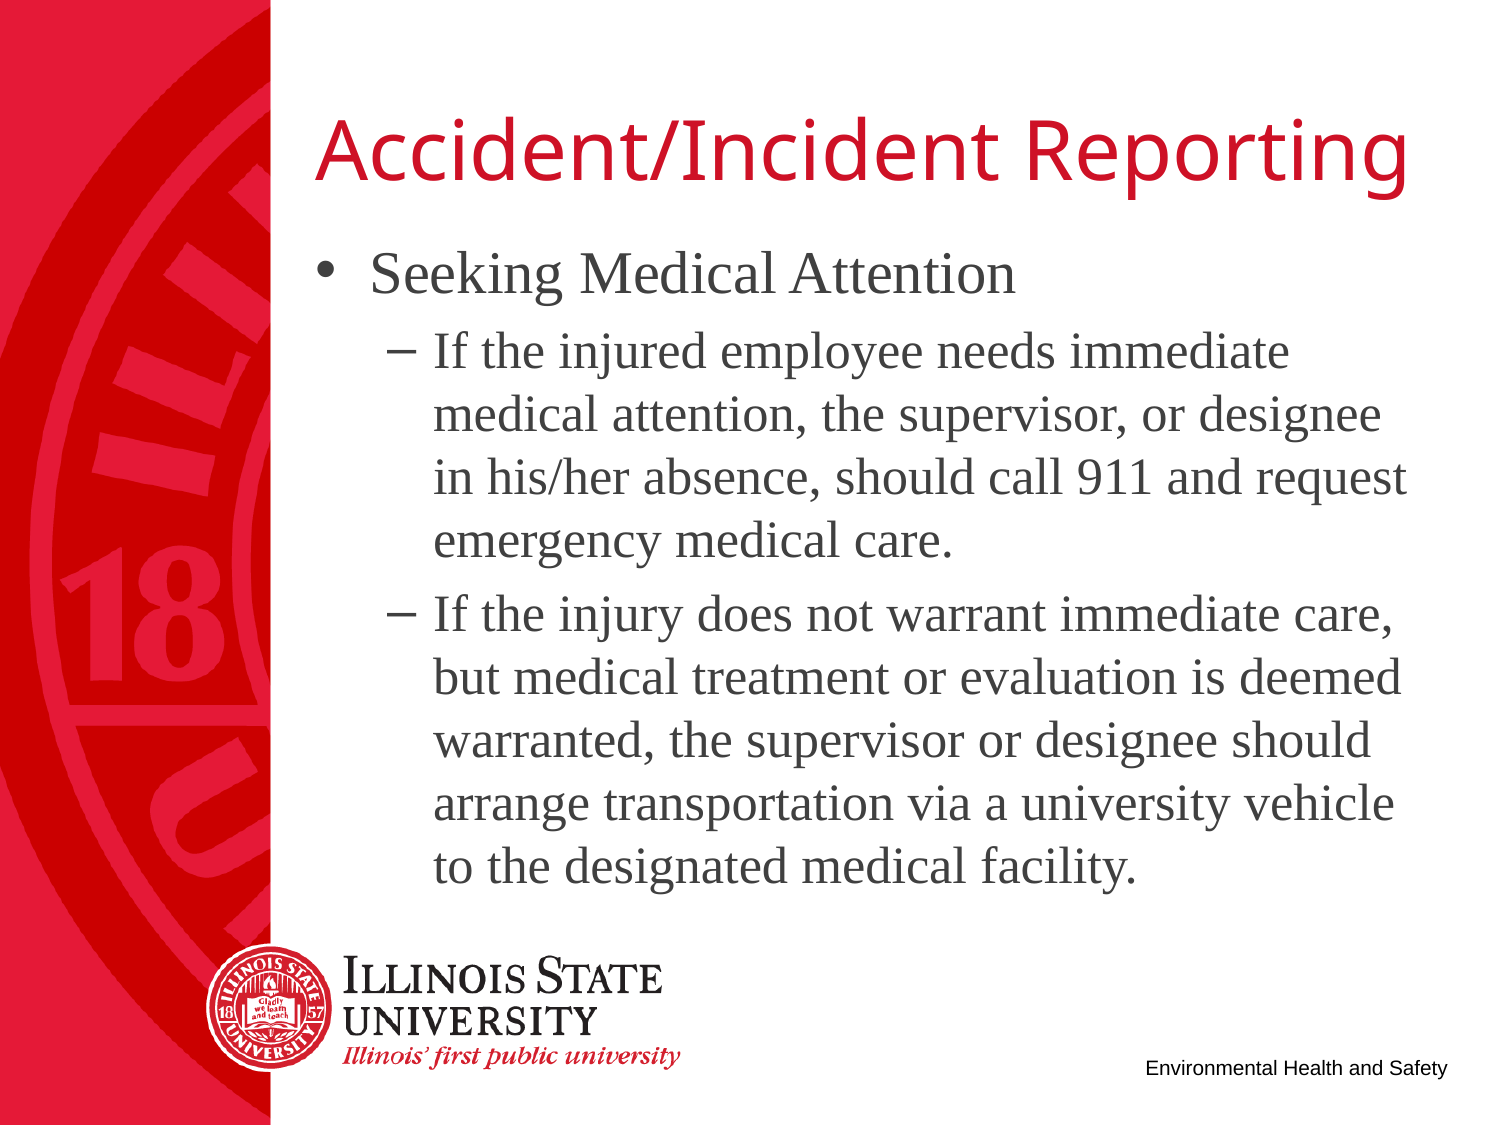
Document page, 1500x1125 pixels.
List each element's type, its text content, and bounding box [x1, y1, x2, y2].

list Seeking Medical Attention If the injured employee needs immediate medical attention, the supervisor, or designee in his/her absence, should call 911 and request emergency medical care. If the injury does not warrant immediate care, but medical treatment or evaluation is deemed warranted, the supervisor or designee should arrange transportation via a university vehicle to the designated medical facility. [300, 224, 1425, 950]
title Accident/Incident Reporting [300, 62, 1463, 233]
picture [0, 0, 1500, 1125]
